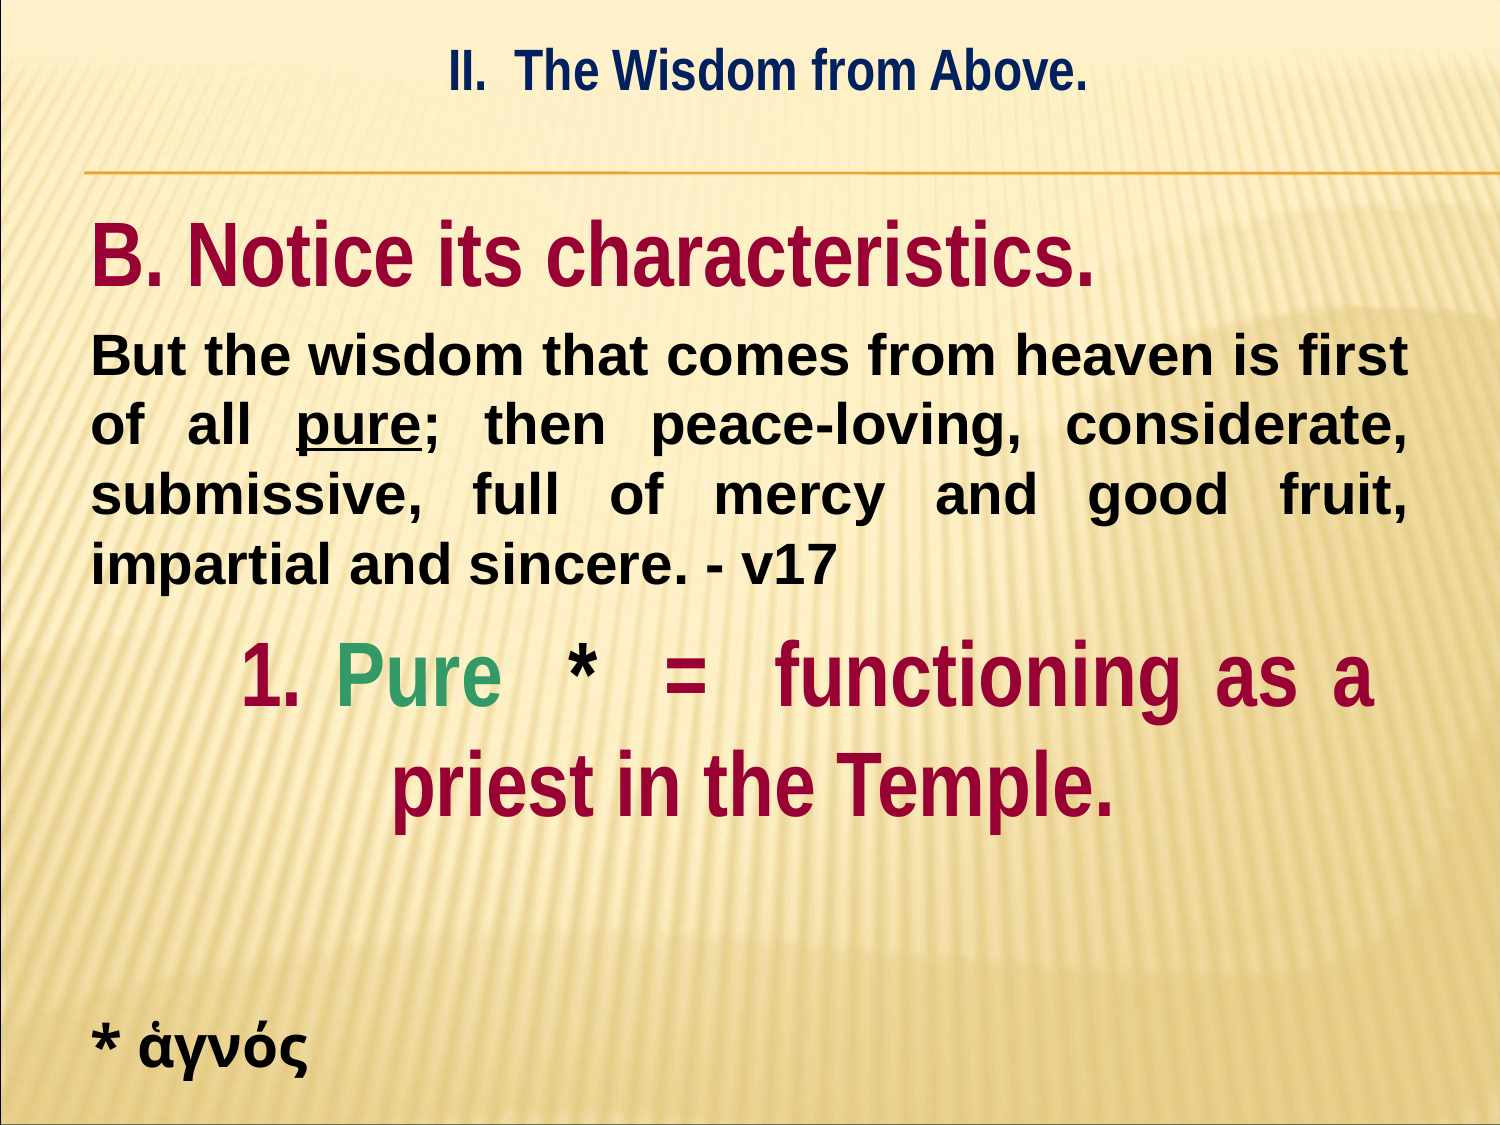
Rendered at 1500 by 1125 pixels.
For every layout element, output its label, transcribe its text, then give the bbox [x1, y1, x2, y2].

list B. Notice its characteristics. But the wisdom that comes from heaven is first of all pure; then peace-loving, considerate, submissive, full of mercy and good fruit, impartial and sincere. - v17 1. Pure * = functioning as a priest in the Temple. * ἁγνός [75, 187, 1425, 1125]
picture [0, 0, 1500, 1125]
text_box II. The Wisdom from Above. [124, 24, 1413, 110]
